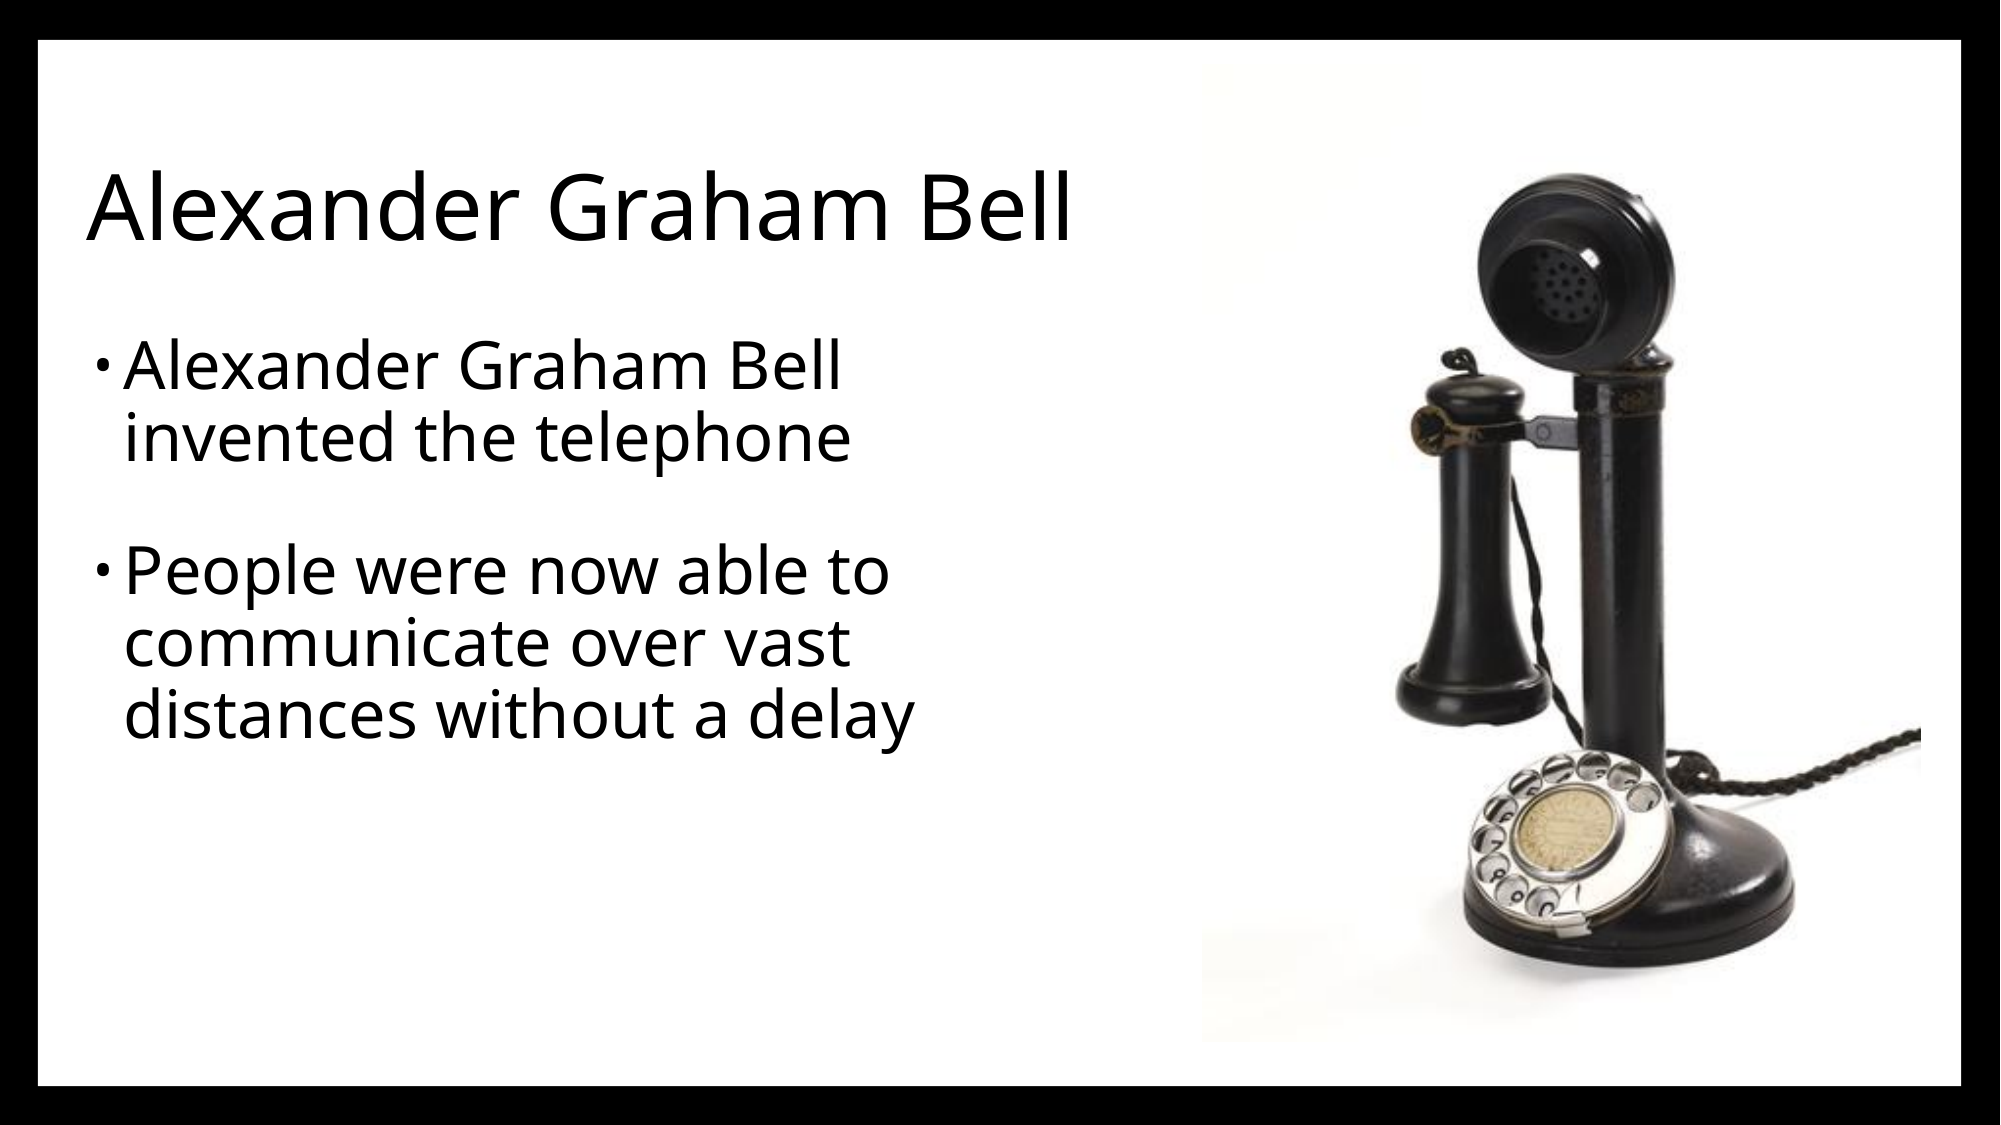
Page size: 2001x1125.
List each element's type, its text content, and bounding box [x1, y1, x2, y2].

title Alexander Graham Bell [71, 99, 1196, 323]
picture [1202, 64, 1921, 1043]
list Alexander Graham Bell invented the telephone People were now able to communicate over vast distances without a delay [71, 324, 1108, 998]
